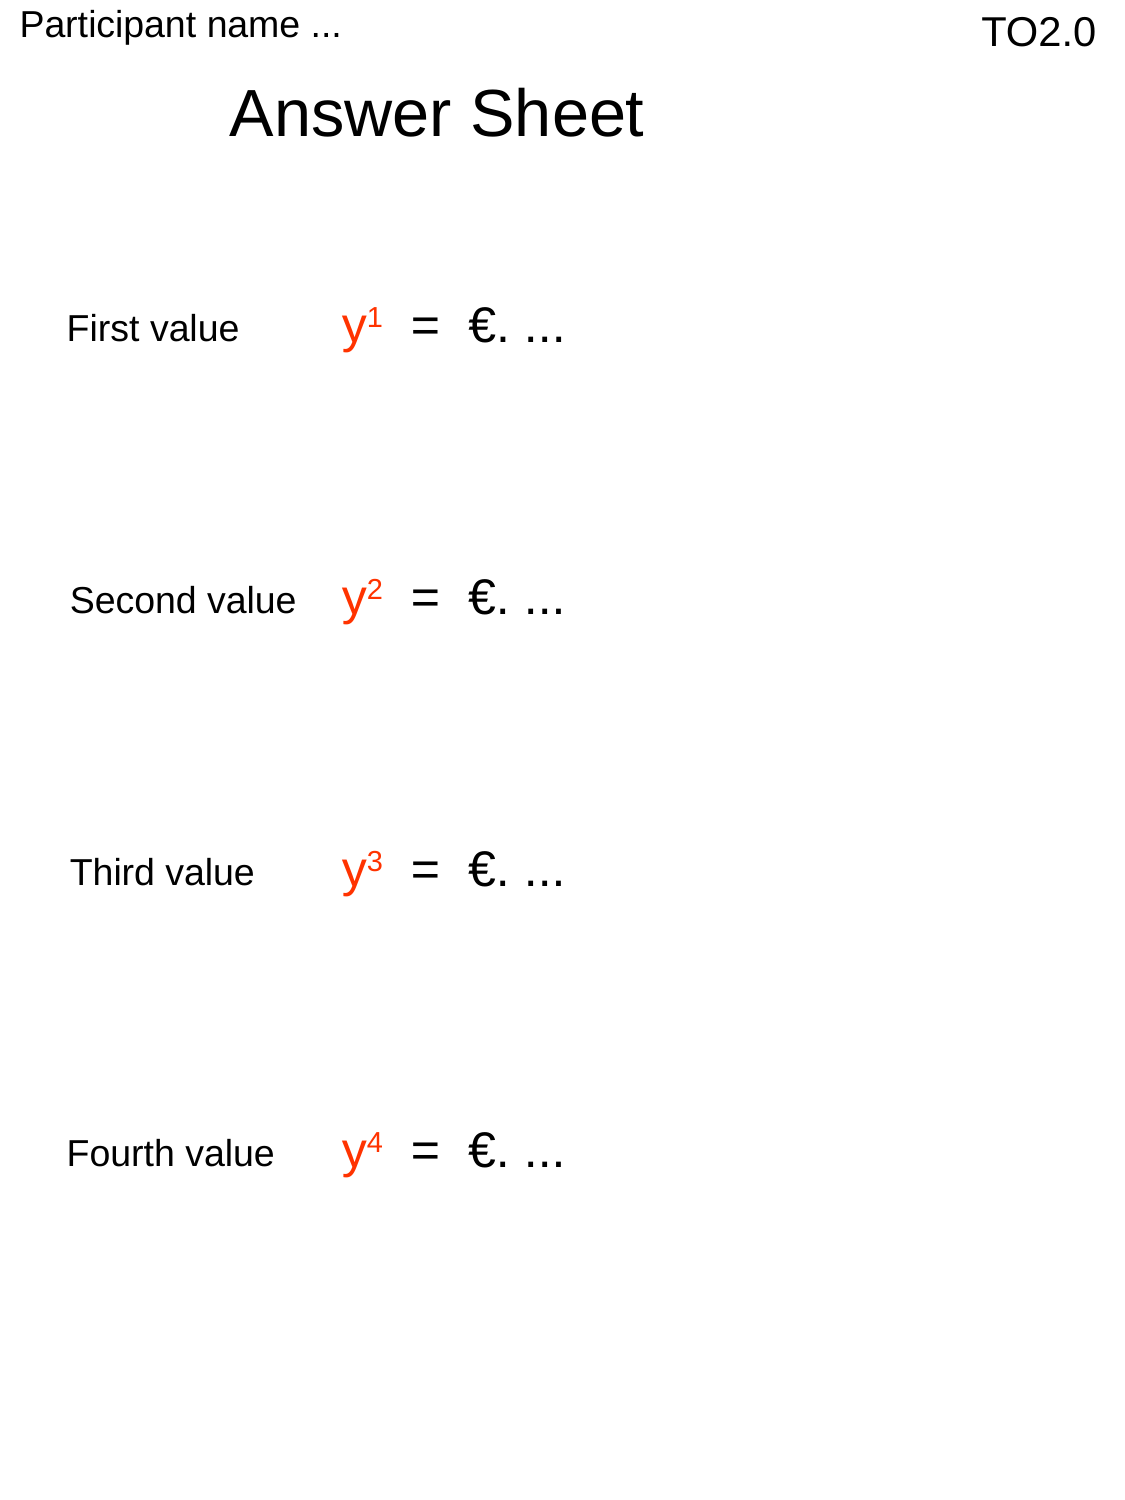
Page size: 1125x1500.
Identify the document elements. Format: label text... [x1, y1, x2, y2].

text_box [51, 62, 661, 1186]
text_box TO2.0 [966, 0, 1112, 63]
text_box Participant name ... [4, 0, 368, 53]
